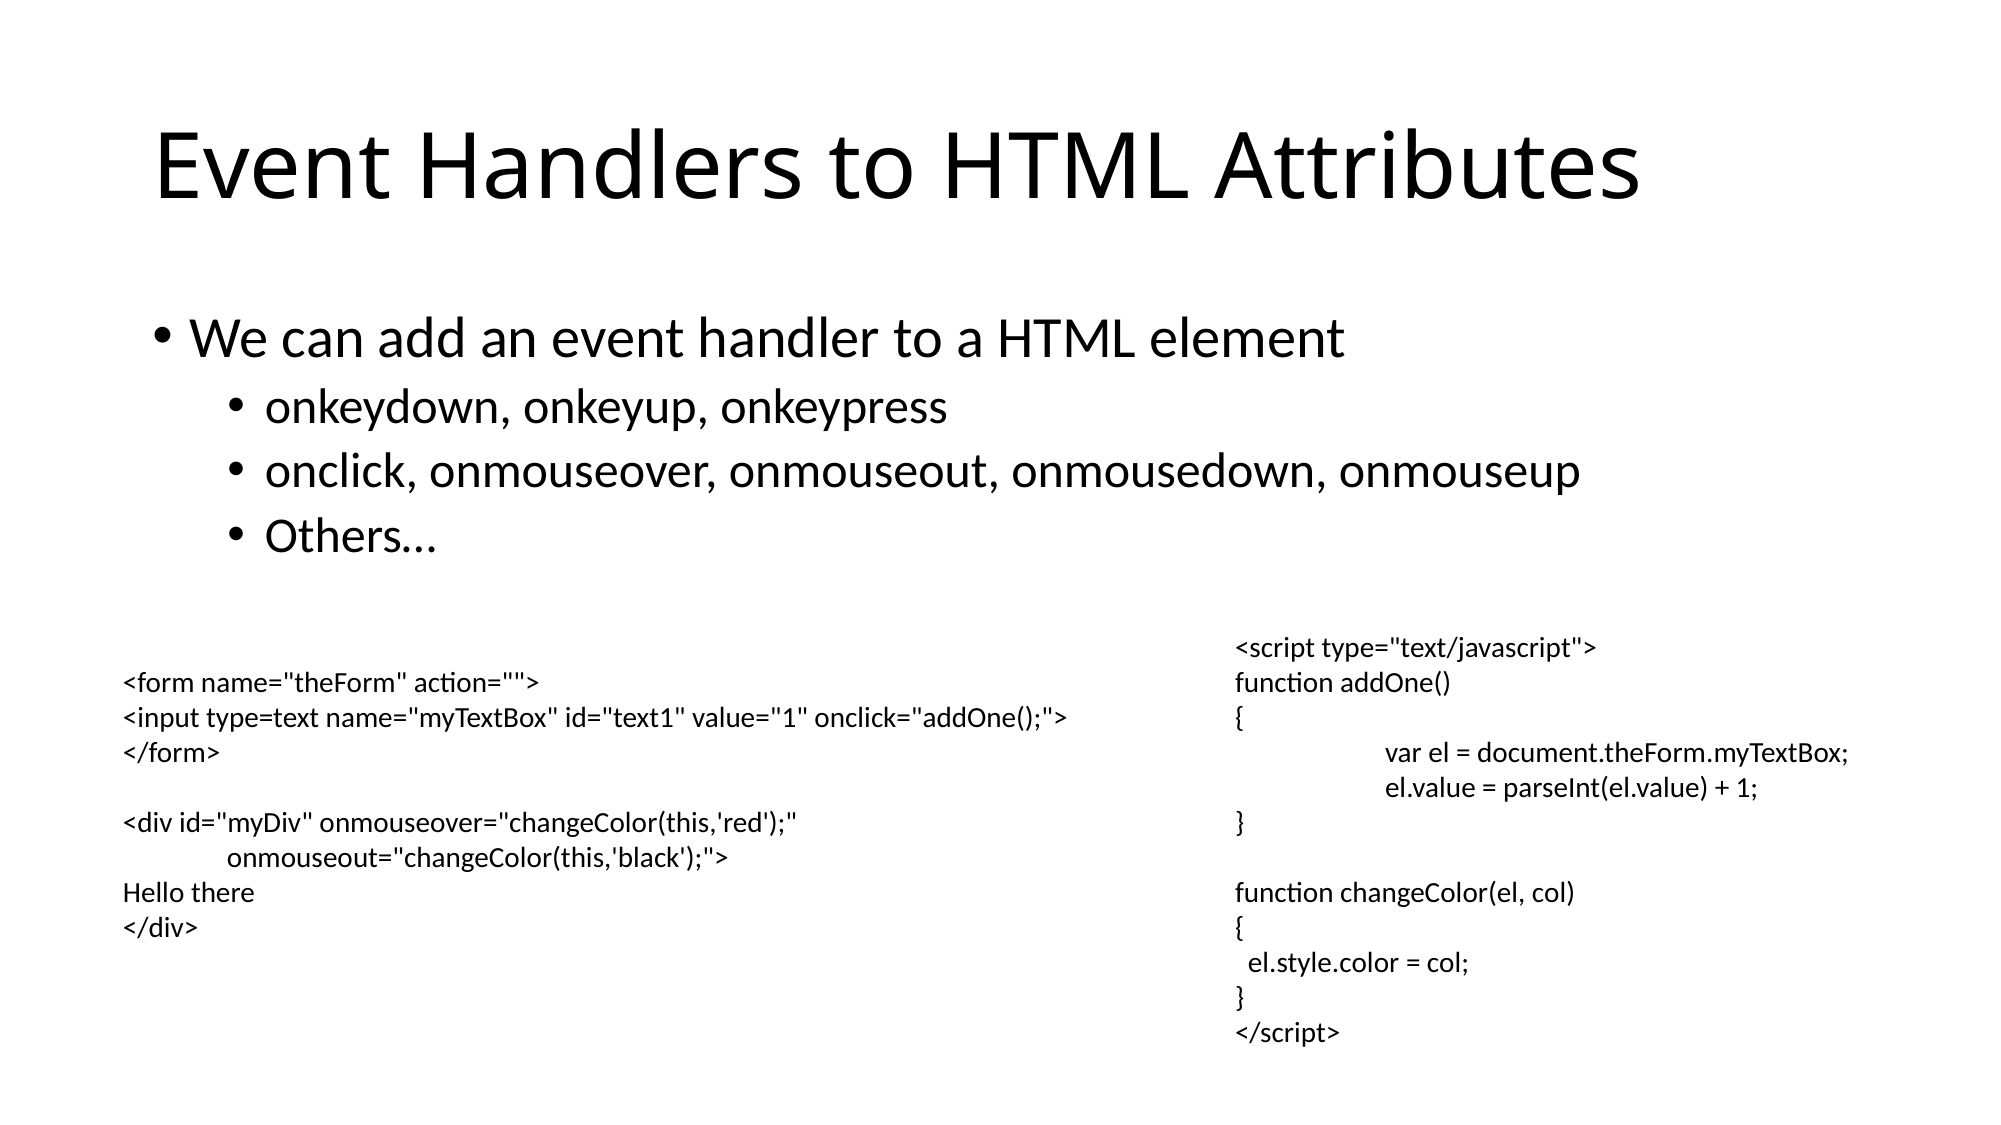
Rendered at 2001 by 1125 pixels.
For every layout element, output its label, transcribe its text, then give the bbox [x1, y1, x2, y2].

text_box <form name="theForm" action=""> <input type=text name="myTextBox" id="text1" value="1" onclick="addOne();"> </form> <div id="myDiv" onmouseover="changeColor(this,'red');" onmouseout="changeColor(this,'black');"> Hello there </div> [108, 656, 1210, 1021]
list We can add an event handler to a HTML element onkeydown, onkeyup, onkeypress onclick, onmouseover, onmouseout, onmousedown, onmouseup Others… [137, 299, 1863, 1014]
text_box <script type="text/javascript"> function addOne() { var el = document.theForm.myTextBox; el.value = parseInt(el.value) + 1; } function changeColor(el, col) { el.style.color = col; } </script> [1220, 620, 1910, 1056]
title Event Handlers to HTML Attributes [137, 59, 1863, 278]
